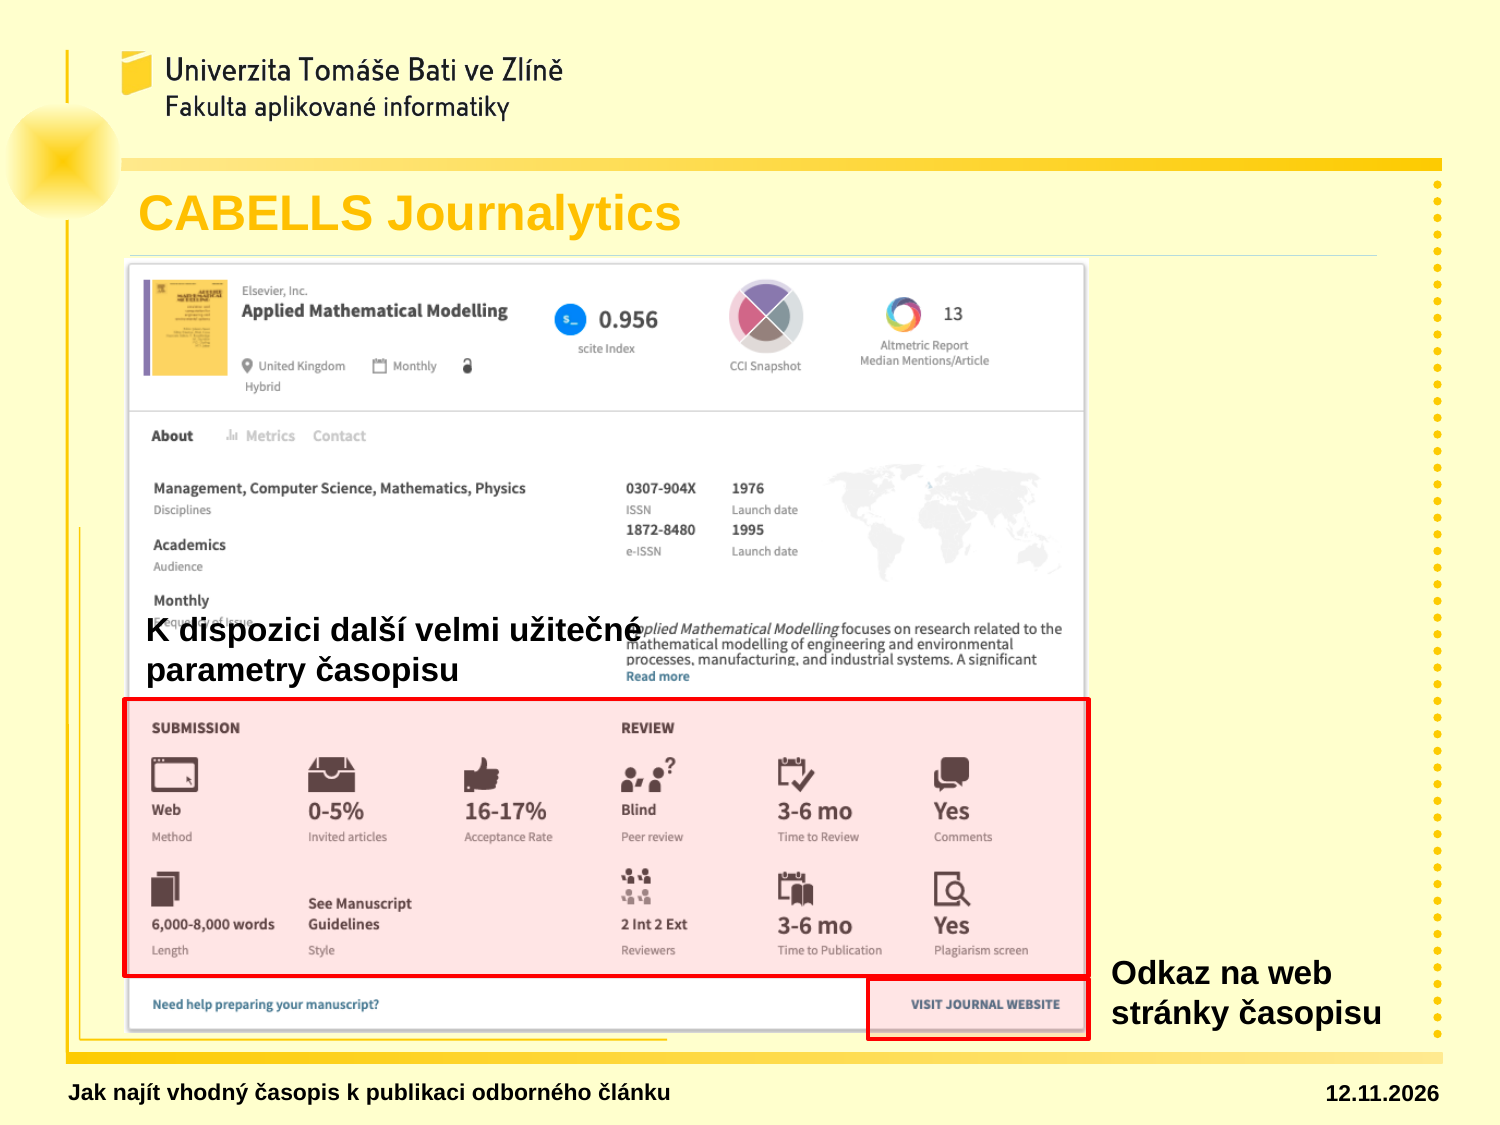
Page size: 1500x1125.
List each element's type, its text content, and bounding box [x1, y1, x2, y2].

picture [124, 258, 1089, 1034]
text_box [544, 1052, 548, 1064]
text_box Odkaz na web stránky časopisu [1096, 943, 1402, 1039]
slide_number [1265, 1070, 1455, 1107]
text_box [975, 1052, 979, 1064]
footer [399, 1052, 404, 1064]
footer Jak najít vhodný časopis k publikaci odborného článku [52, 1070, 727, 1107]
text_box CABELLS Journalytics [123, 160, 1410, 261]
picture [61, 7, 621, 168]
